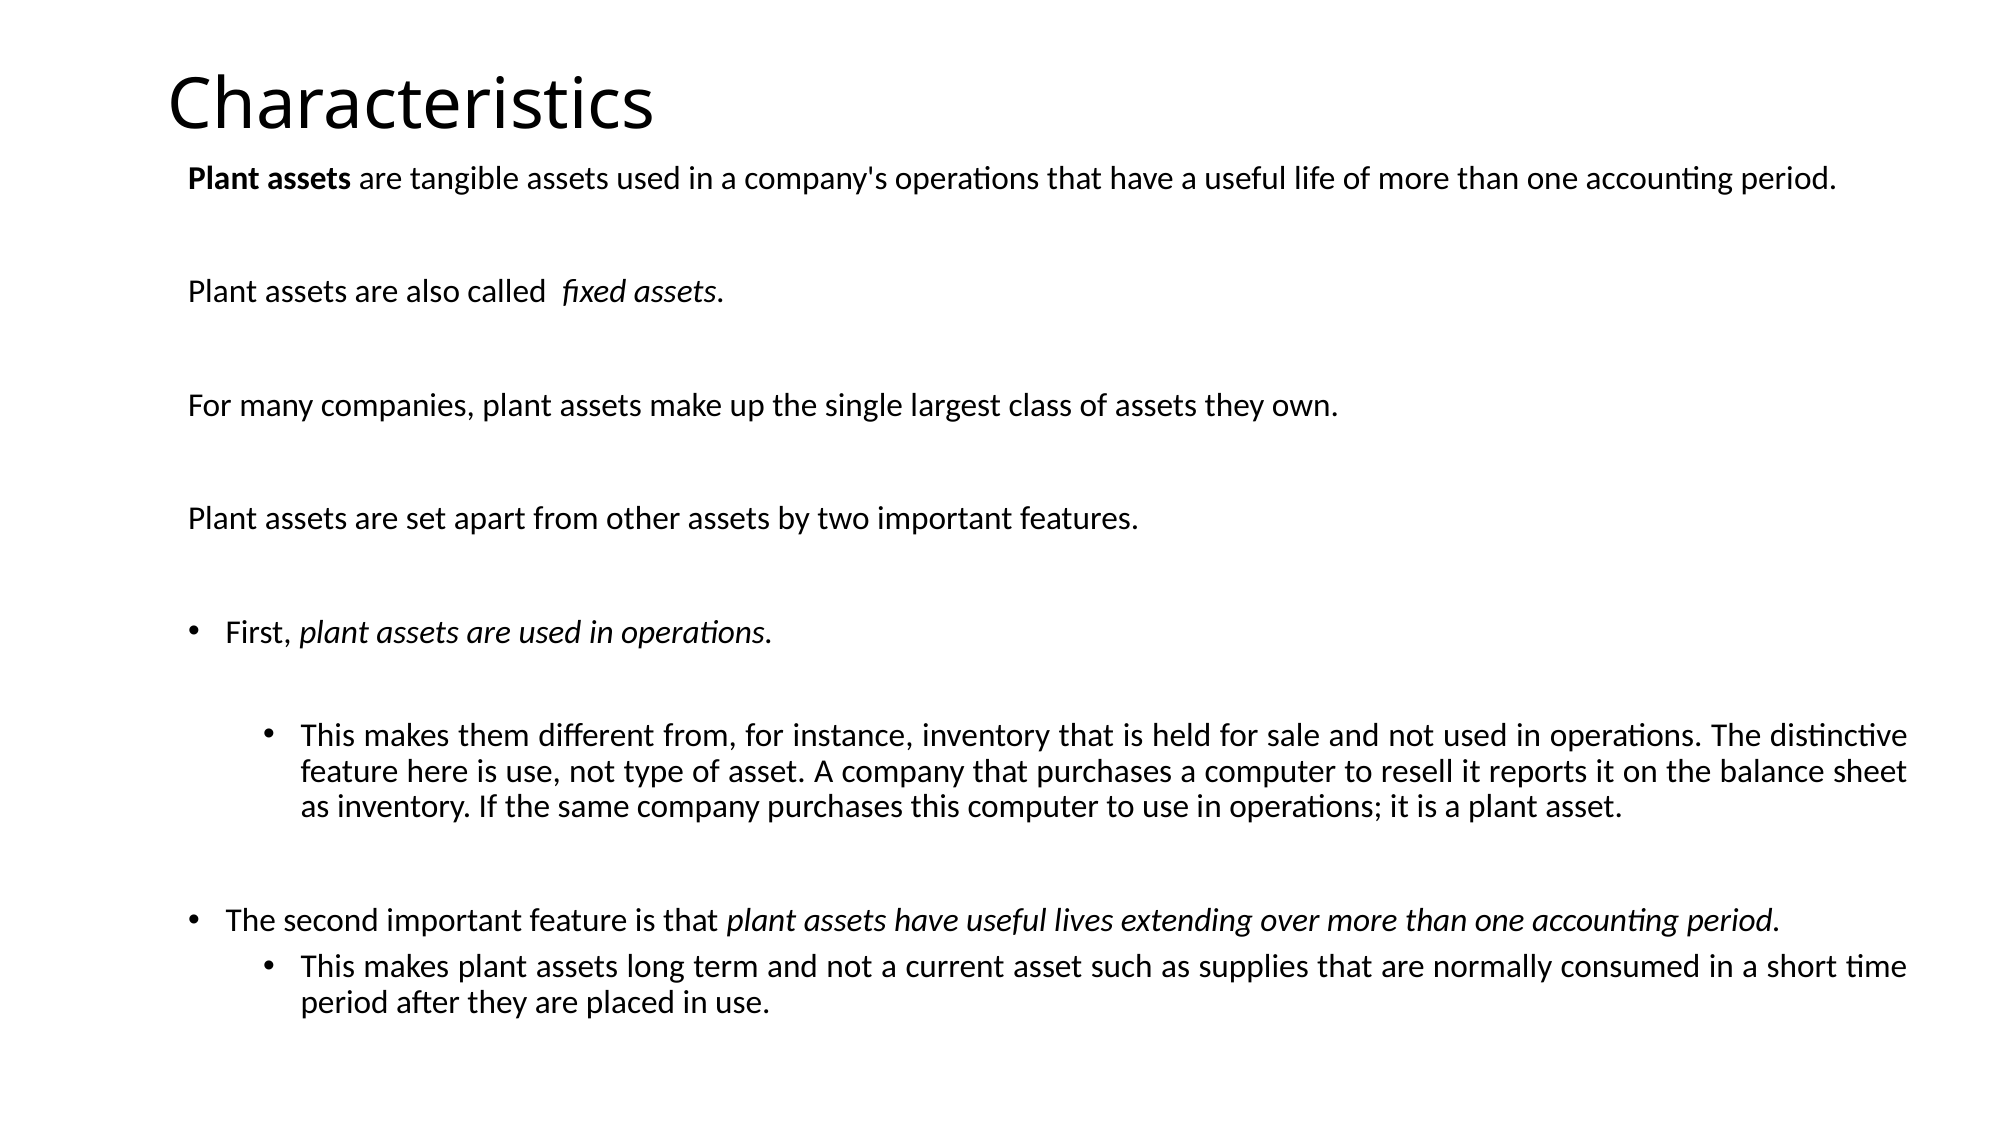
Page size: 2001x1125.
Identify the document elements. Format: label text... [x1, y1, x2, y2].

title Characteristics [152, 59, 1863, 152]
list Plant assets are tangible assets used in a company's operations that have a useful life of more than one accounting period. Plant assets are also called fixed assets. For many companies, plant assets make up the single largest class of assets they own. Plant assets are set apart from other assets by two important features. First, plant assets are used in operations. This makes them different from, for instance, inventory that is held for sale and not used in operations. The distinctive feature here is use, not type of asset. A company that purchases a computer to resell it reports it on the balance sheet as inventory. If the same company purchases this computer to use in operations; it is a plant asset. The second important feature is that plant assets have useful lives extending over more than one accounting period. This makes plant assets long term and not a current asset such as supplies that are normally consumed in a short time period after they are placed in use. [173, 152, 1926, 1078]
